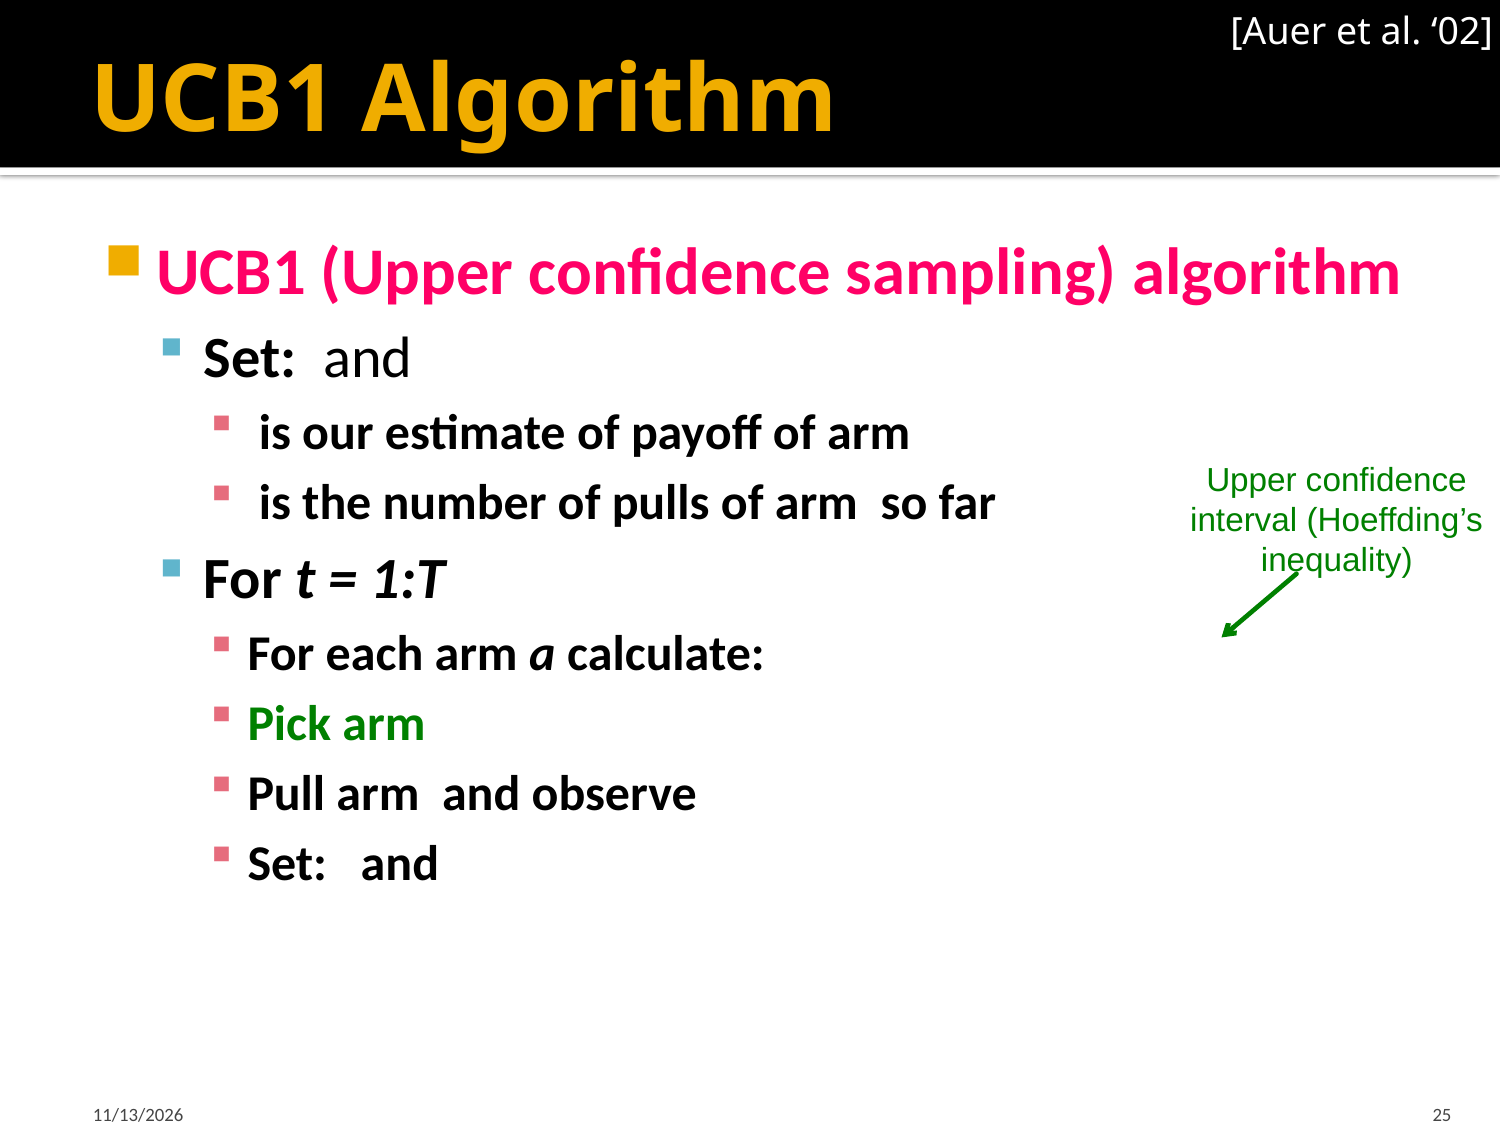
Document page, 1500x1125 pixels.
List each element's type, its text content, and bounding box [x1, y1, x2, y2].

slide_number 25 [1345, 1080, 1467, 1125]
text_box [Auer et al. ‘02] [1215, 0, 1500, 60]
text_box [1221, 573, 1297, 638]
title UCB1 Algorithm [75, 12, 1425, 175]
text_box Upper confidence interval (Hoeffding’s inequality) [1175, 451, 1499, 586]
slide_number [75, 1080, 425, 1125]
